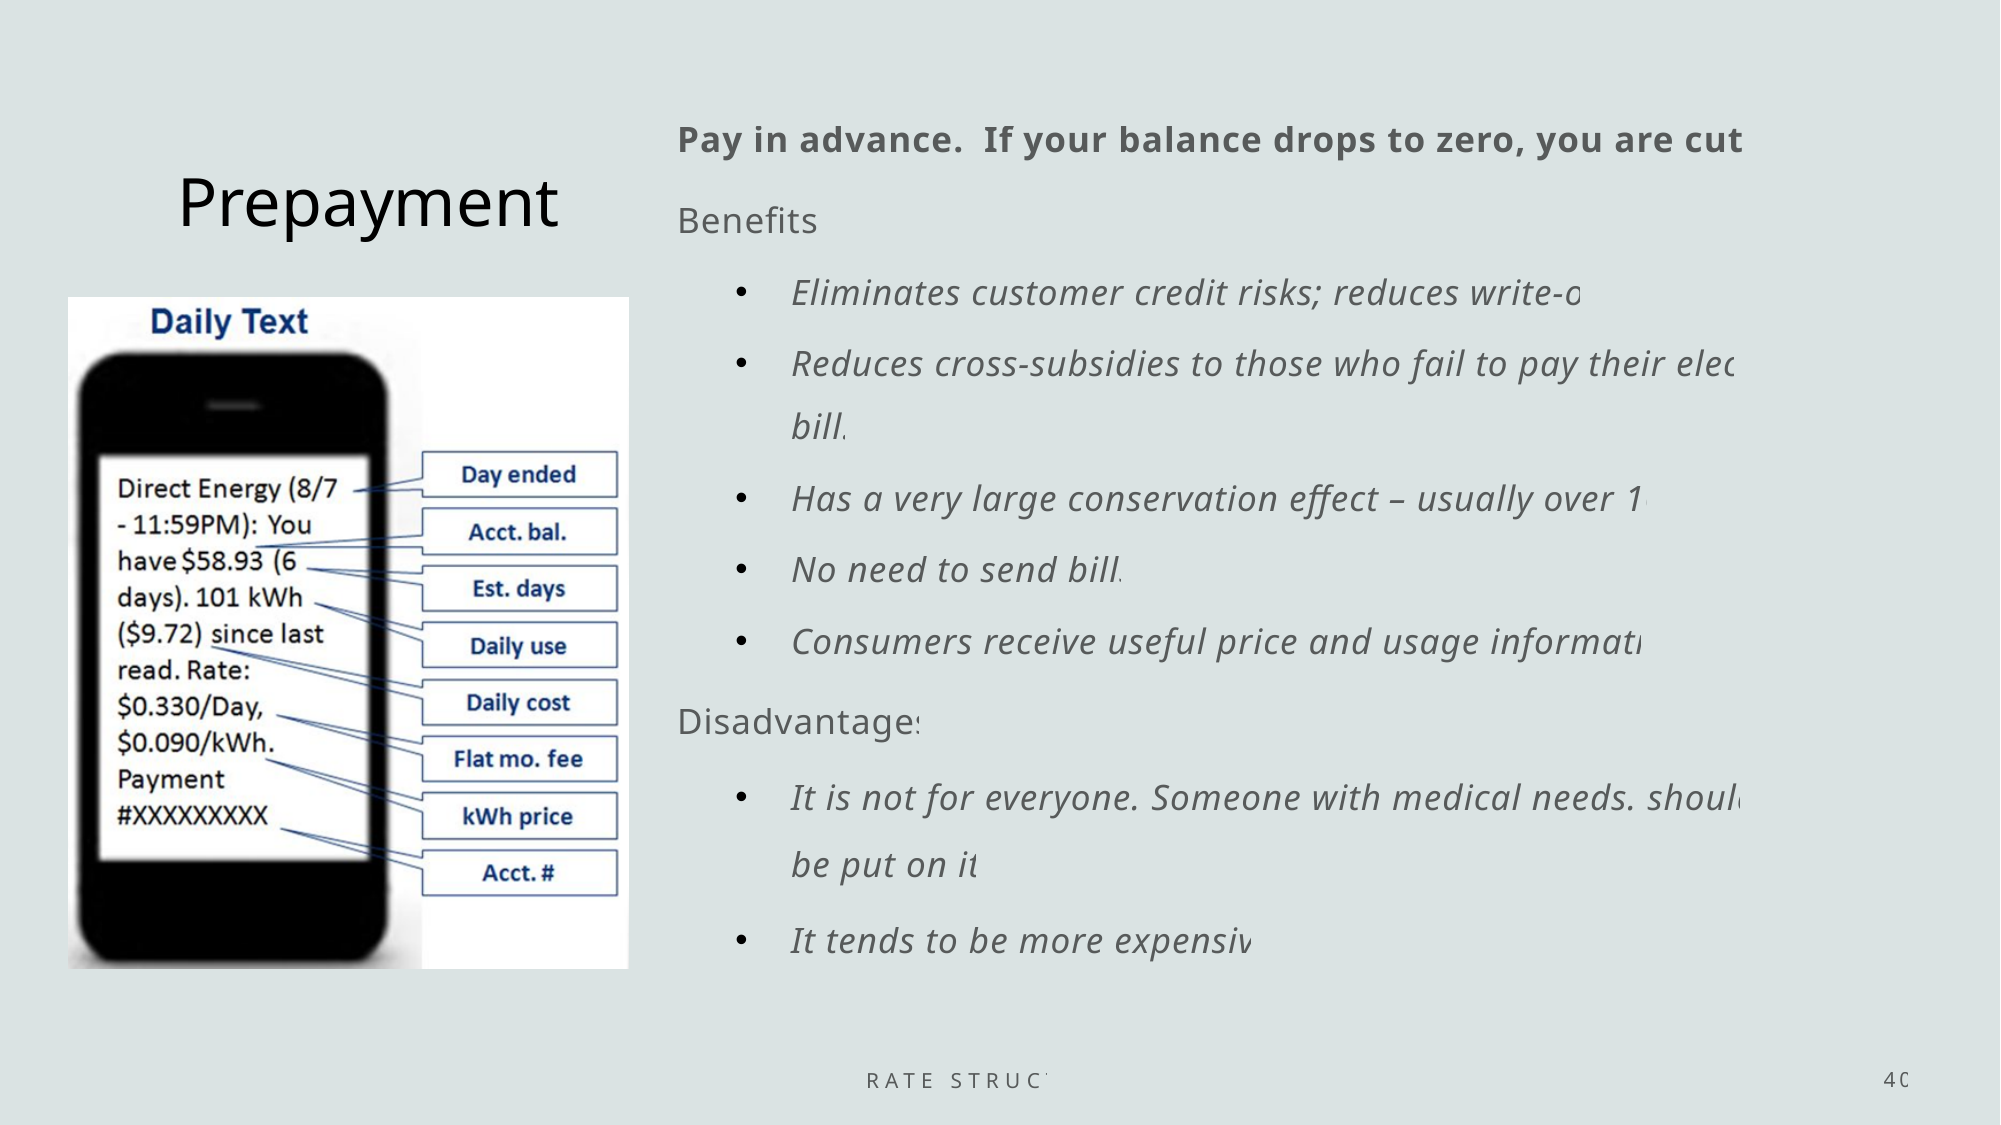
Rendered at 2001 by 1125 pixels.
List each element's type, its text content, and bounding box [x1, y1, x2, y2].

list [67, 297, 629, 970]
footer Rate structures [451, 1042, 1549, 1119]
list Pay in advance. If your balance drops to zero, you are cut off. Benefits: Eliminates customer credit risks; reduces write-offs. Reduces cross-subsidies to those who fail to pay their electric bill. Has a very large conservation effect – usually over 10%. No need to send bills. Consumers receive useful price and usage information. Disadvantages It is not for everyone. Someone with medical needs. shouldn’t be put on it. It tends to be more expensive. [662, 89, 1838, 1026]
title Prepayment [162, 64, 1838, 248]
slide_number 40 [1637, 1042, 1927, 1119]
